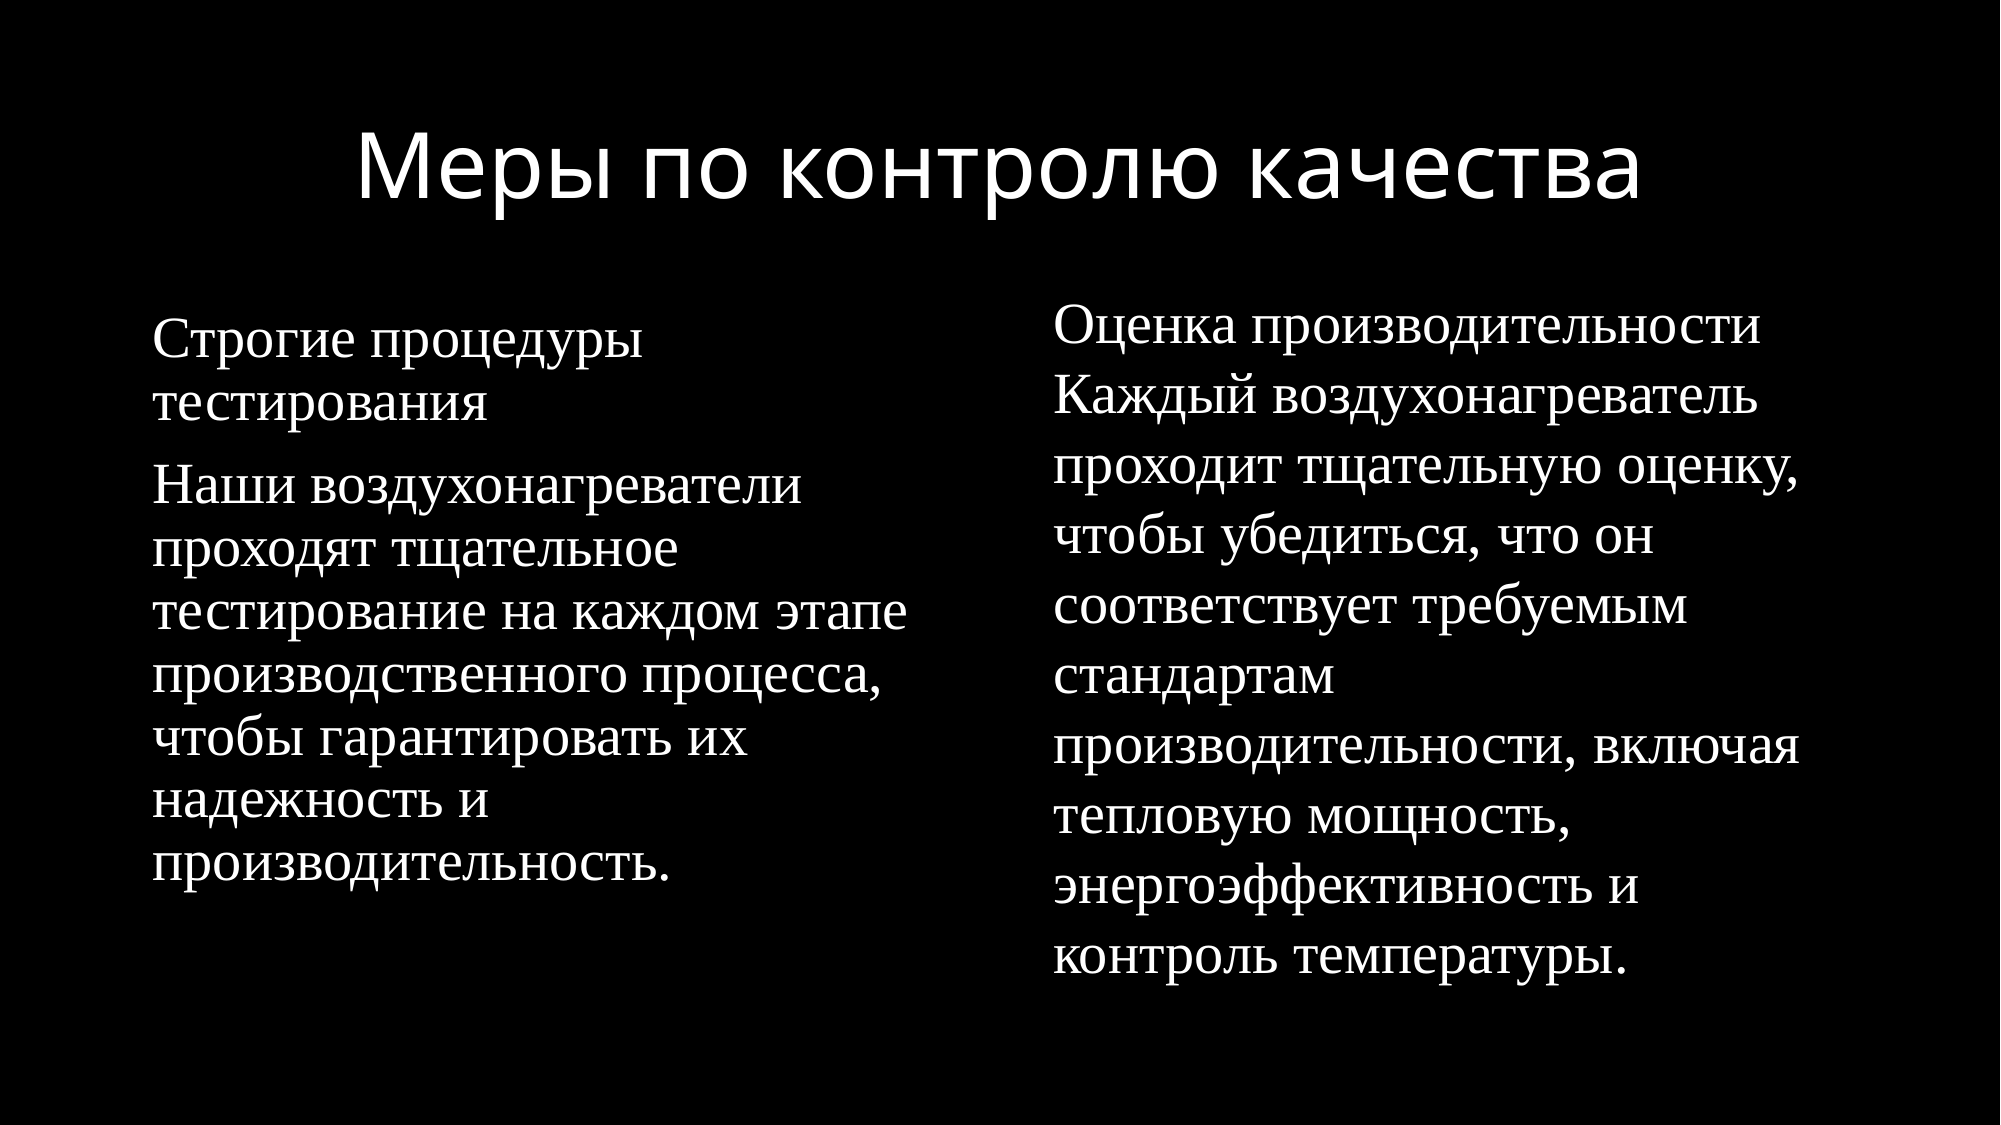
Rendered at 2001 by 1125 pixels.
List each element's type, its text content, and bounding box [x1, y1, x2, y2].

text_box Оценка производительности Каждый воздухонагреватель проходит тщательную оценку, чтобы убедиться, что он соответствует требуемым стандартам производительности, включая тепловую мощность, энергоэффективность и контроль температуры. [1038, 277, 1863, 993]
title Меры по контролю качества [137, 59, 1863, 278]
list Строгие процедуры тестирования Наши воздухонагреватели проходят тщательное тестирование на каждом этапе производственного процесса, чтобы гарантировать их надежность и производительность. [137, 299, 961, 1000]
